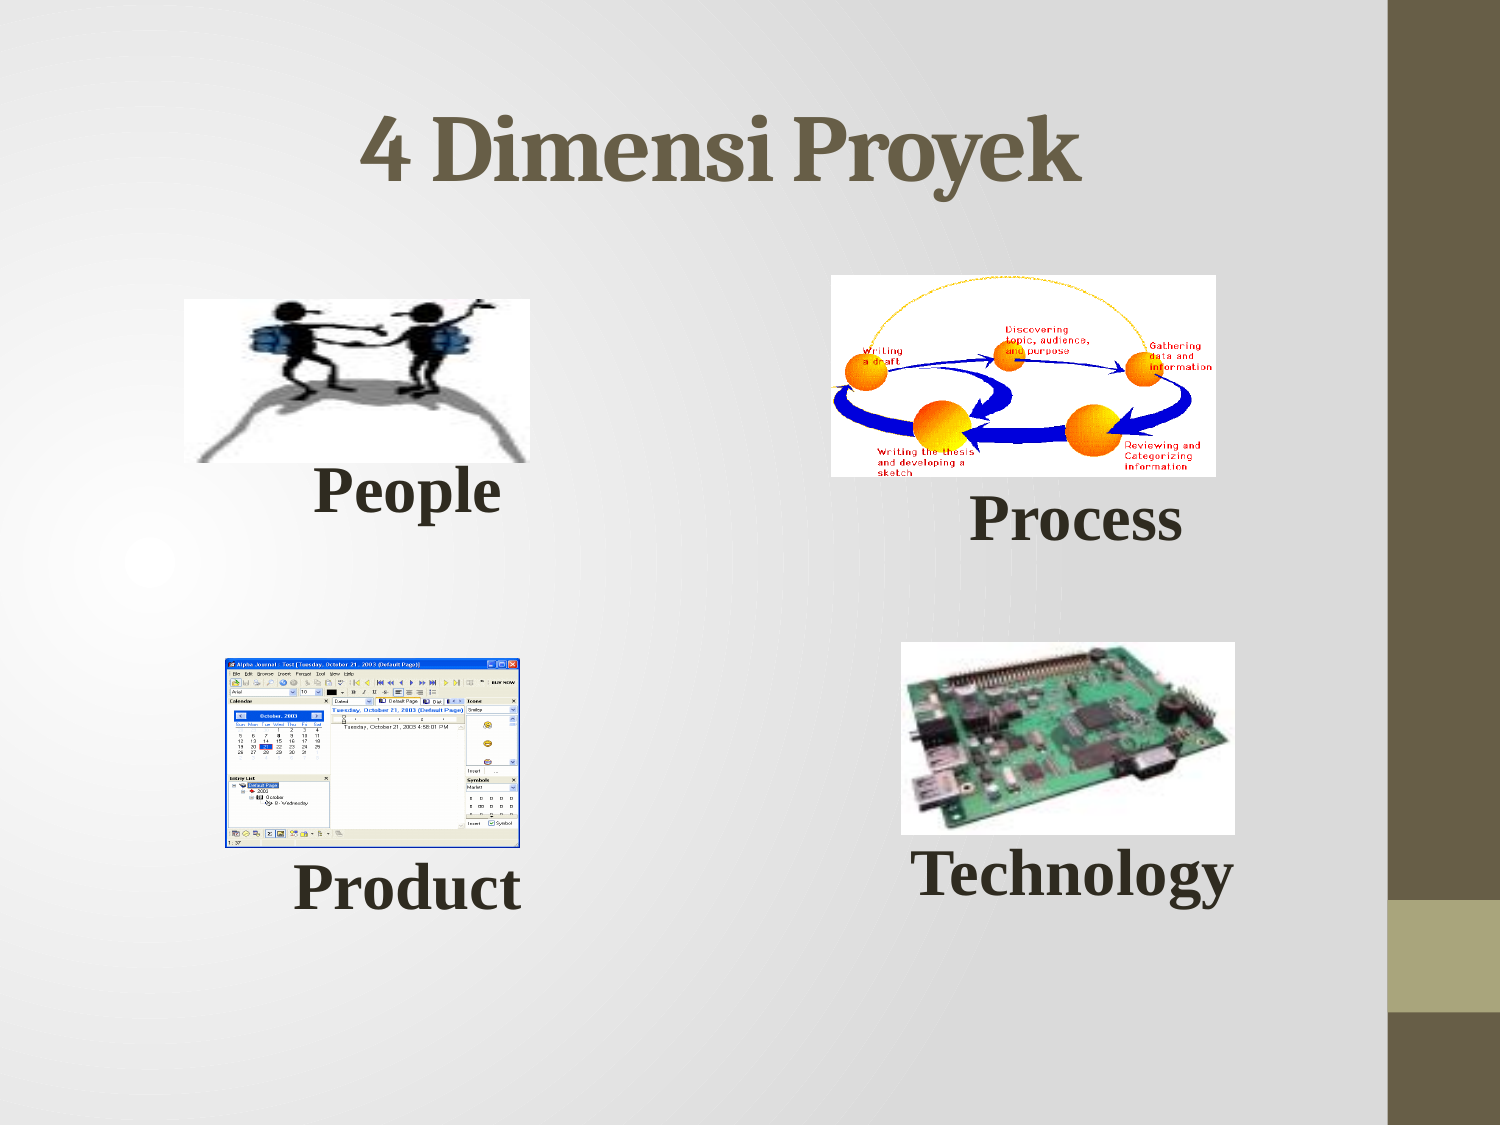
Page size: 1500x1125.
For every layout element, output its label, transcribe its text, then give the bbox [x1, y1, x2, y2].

text_box Process [954, 483, 1199, 562]
picture [831, 274, 1217, 477]
text_box Product [278, 835, 537, 931]
picture [224, 658, 521, 849]
text_box People [298, 471, 518, 534]
picture [183, 298, 531, 464]
picture [900, 641, 1235, 836]
text_box 4 Dimensi Proyek [0, 78, 1500, 208]
text_box Technology [896, 821, 1251, 917]
